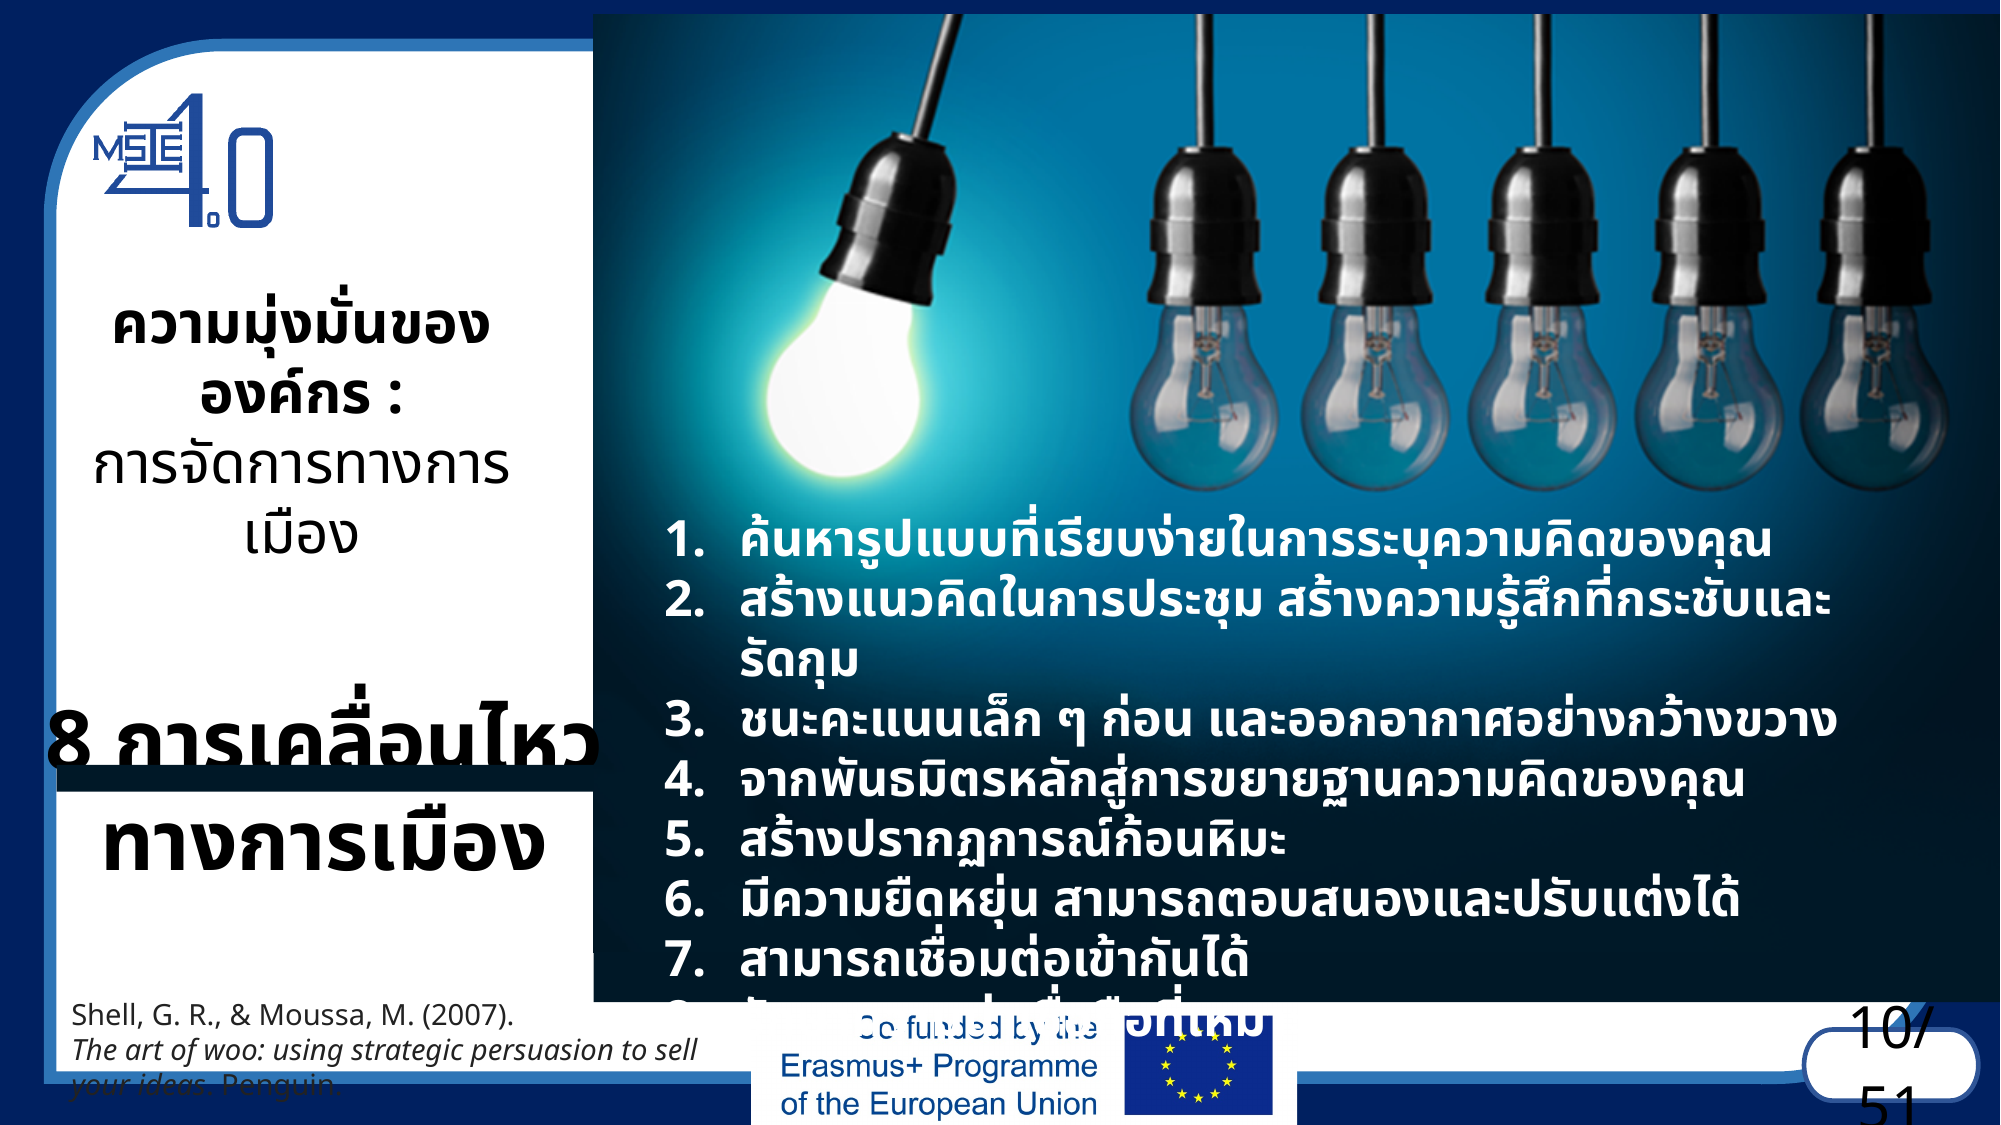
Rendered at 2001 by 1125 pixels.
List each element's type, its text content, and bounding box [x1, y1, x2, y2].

text_box [55, 764, 593, 793]
text_box Shell, G. R., & Moussa, M. (2007). The art of woo: using strategic persuasion to sell your ideas. Penguin. [56, 989, 728, 1109]
text_box ความมุ่งมั่นขององค์กร : การจัดการทางการเมือง [30, 277, 574, 573]
text_box 10/51 [1802, 1028, 1980, 1102]
picture [751, 1003, 1298, 1125]
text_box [593, 14, 2000, 1003]
text_box 8 การเคลื่อนไหว ทางการเมือง [27, 679, 593, 895]
